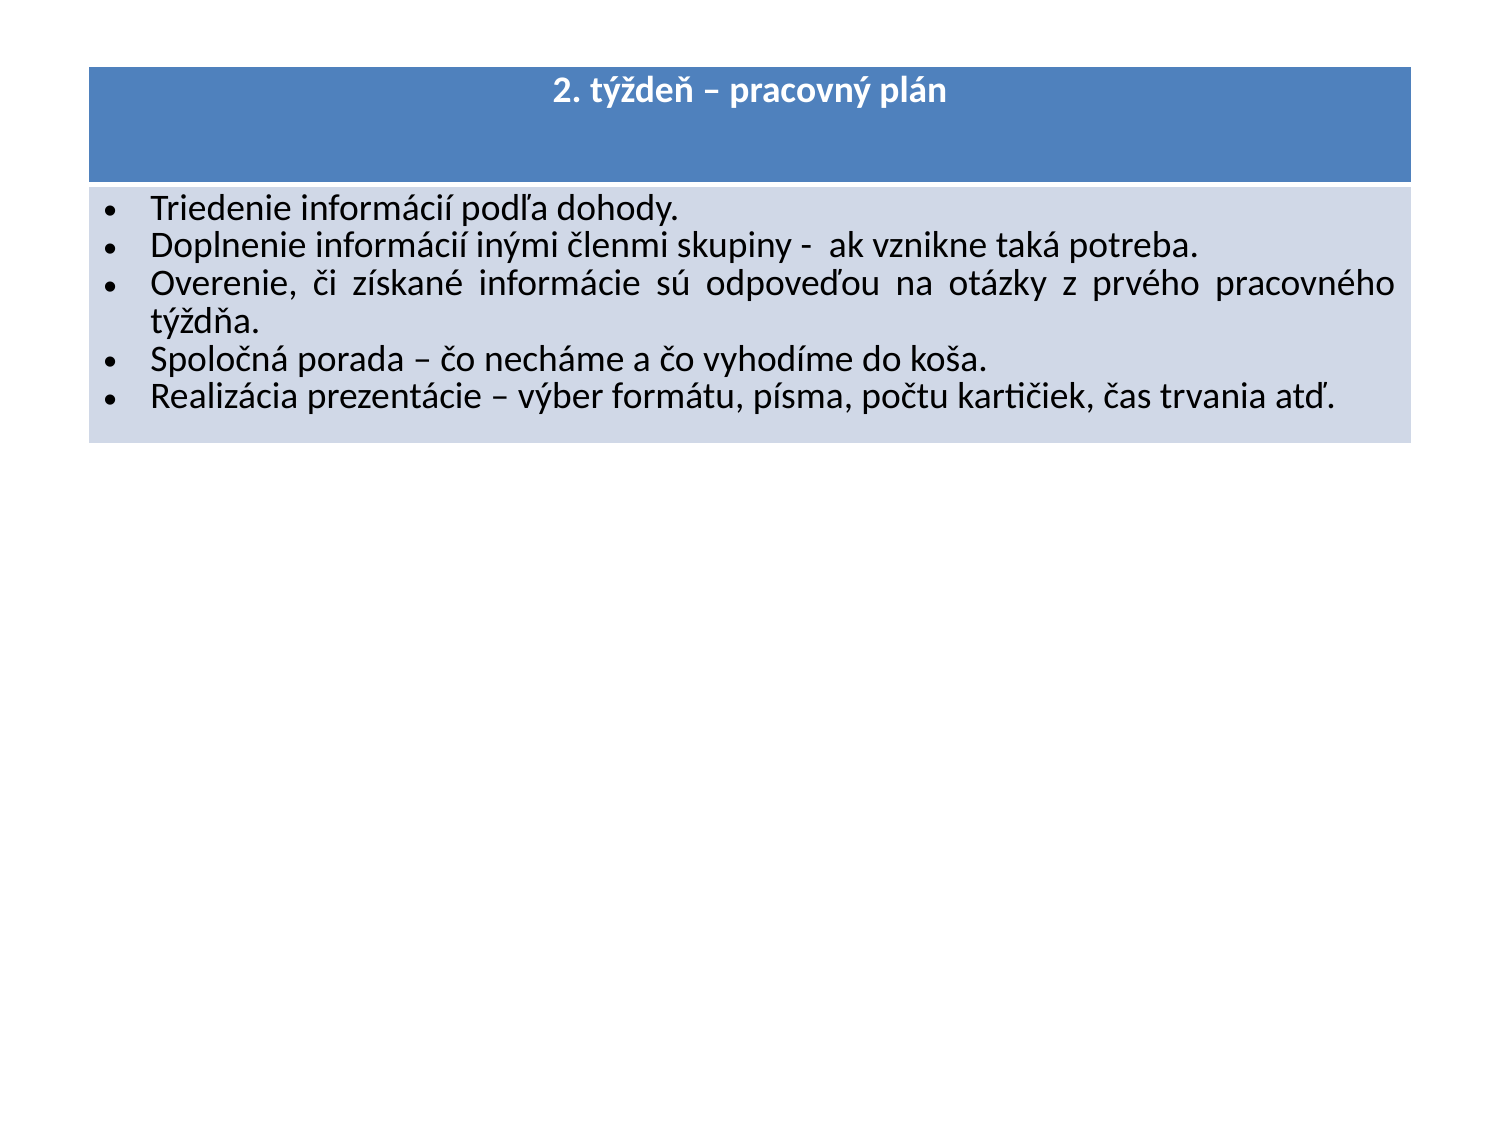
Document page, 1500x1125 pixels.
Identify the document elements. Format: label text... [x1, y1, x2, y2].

table_cell Triedenie informácií podľa dohody. Doplnenie informácií inými členmi skupiny - ak vznikne taká potreba. Overenie, či získané informácie sú odpoveďou na otázky z prvého pracovného týždňa. Spoločná porada – čo necháme a čo vyhodíme do koša. Realizácia prezentácie – výber formátu, písma, počtu kartičiek, čas trvania atď. [89, 187, 1411, 443]
table_header 2. týždeň – pracovný plán [89, 67, 1411, 182]
